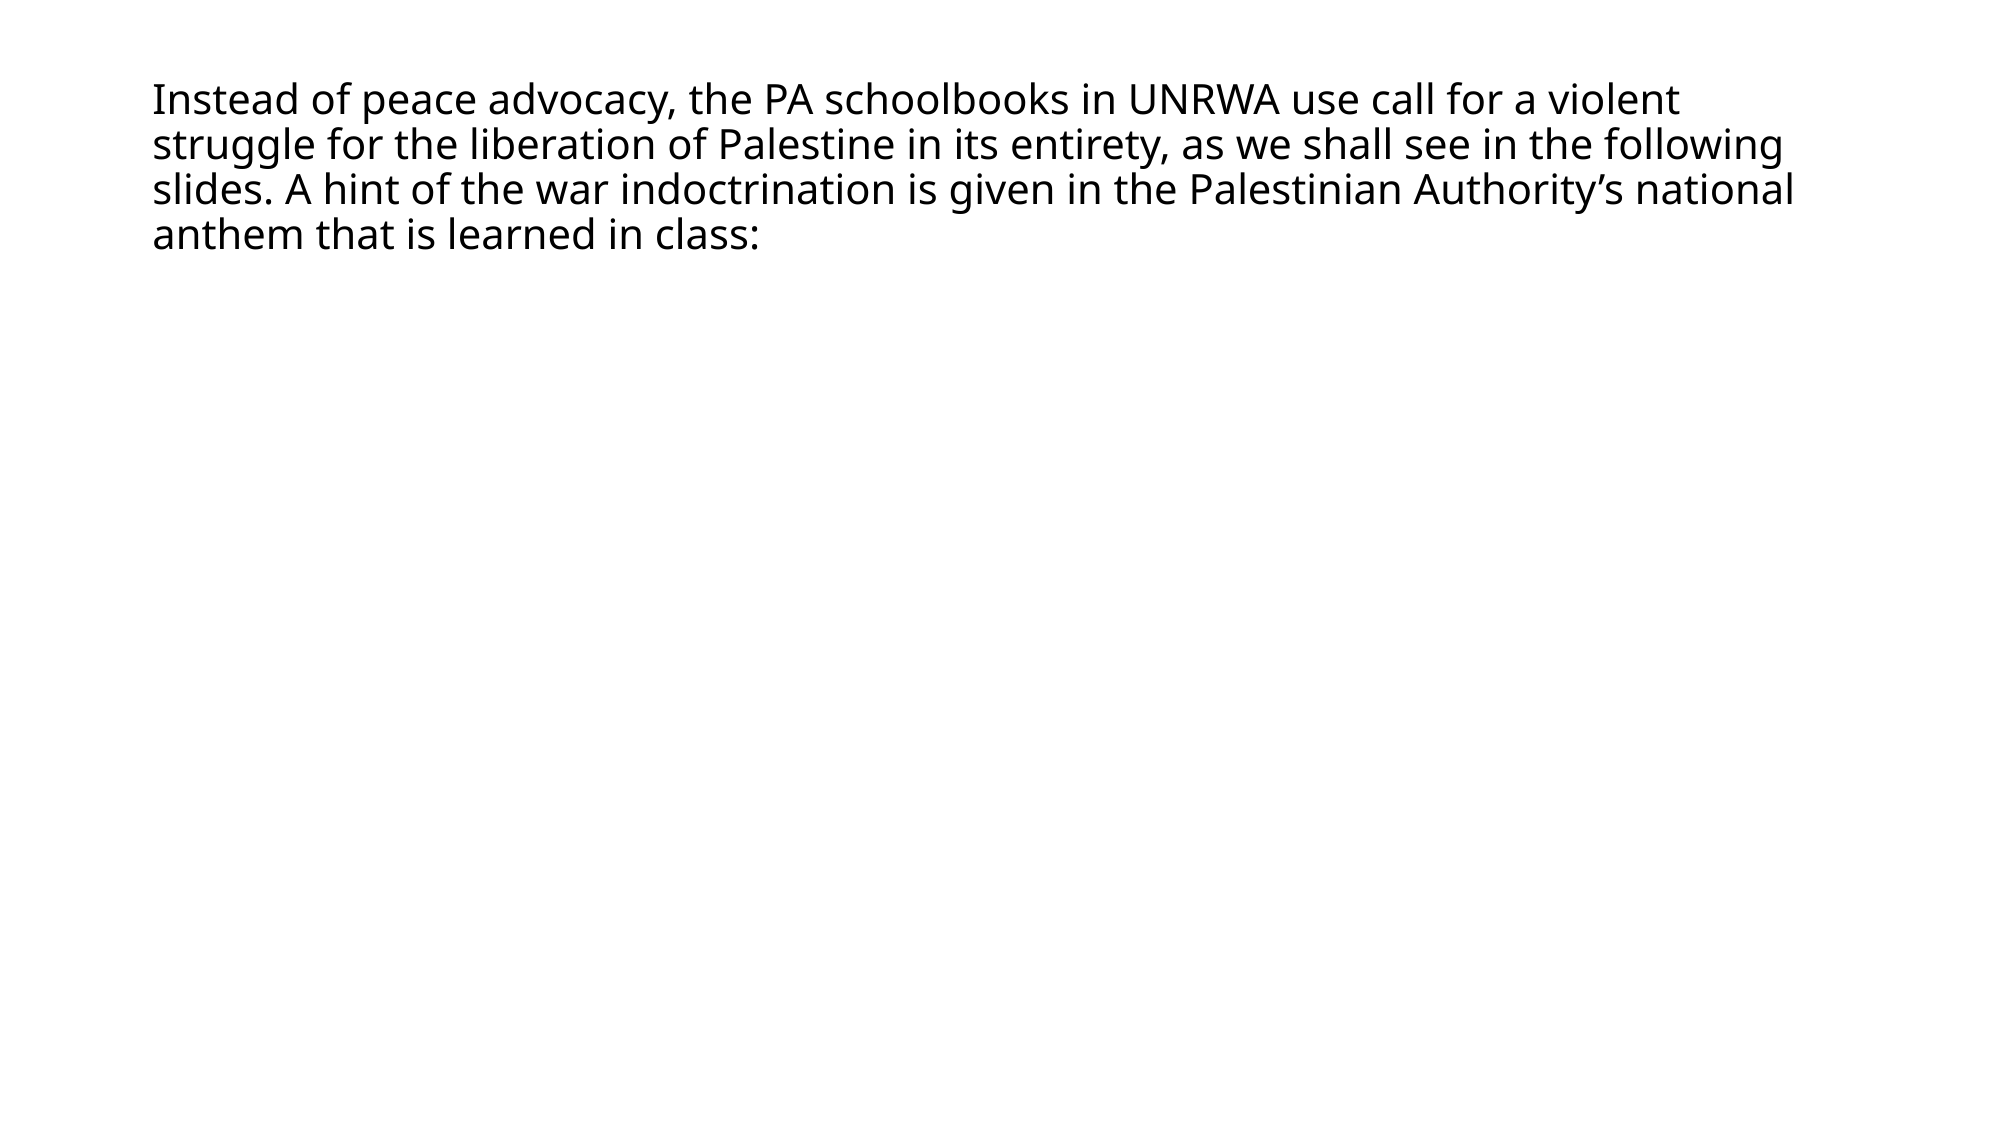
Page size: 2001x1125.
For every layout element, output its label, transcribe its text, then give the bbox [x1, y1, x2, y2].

title Instead of peace advocacy, the PA schoolbooks in UNRWA use call for a violent struggle for the liberation of Palestine in its entirety, as we shall see in the following slides. A hint of the war indoctrination is given in the Palestinian Authority’s national anthem that is learned in class: [137, 59, 1863, 278]
